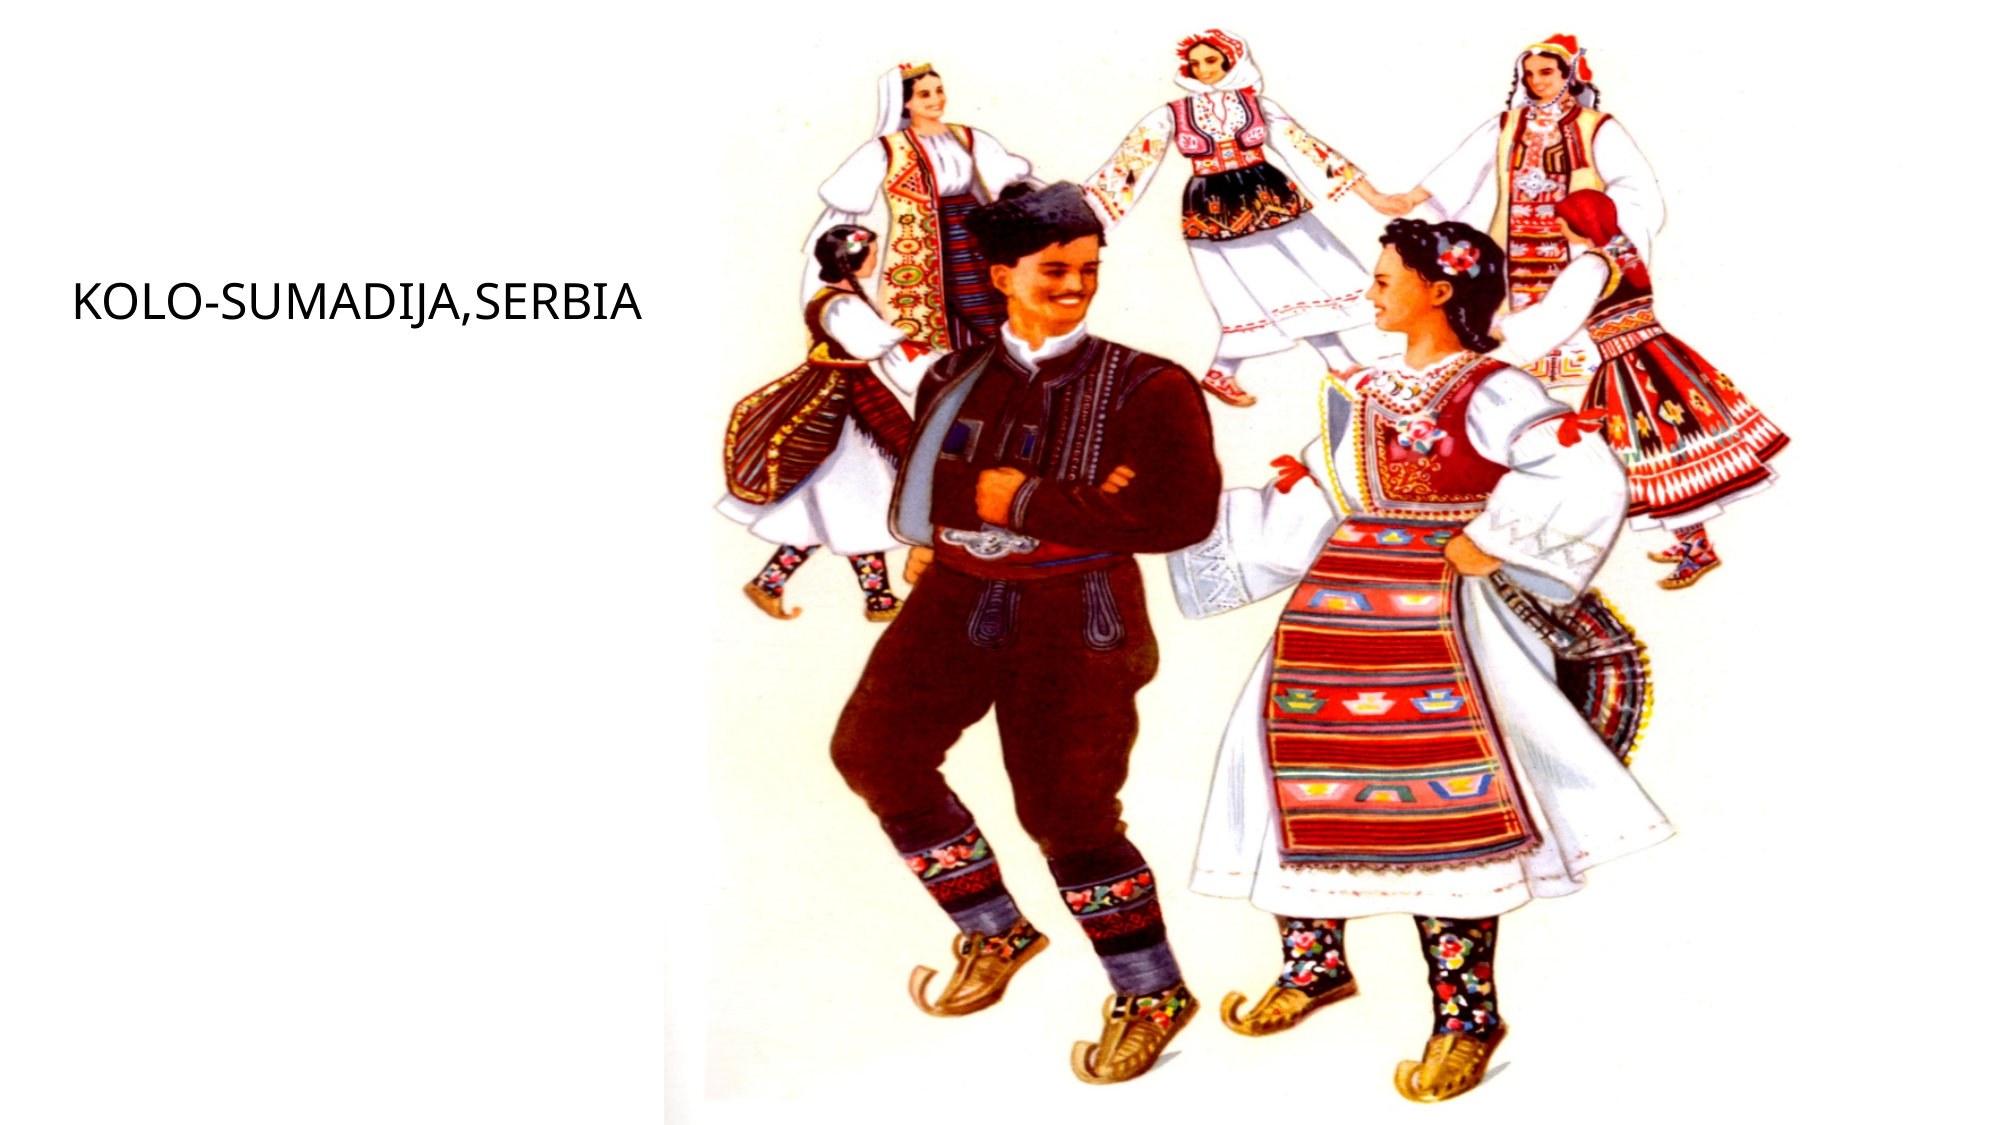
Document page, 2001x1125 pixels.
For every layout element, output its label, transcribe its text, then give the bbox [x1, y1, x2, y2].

picture [663, 0, 1902, 1125]
title KOLO-SUMADIJA,SERBIA [56, 75, 663, 338]
